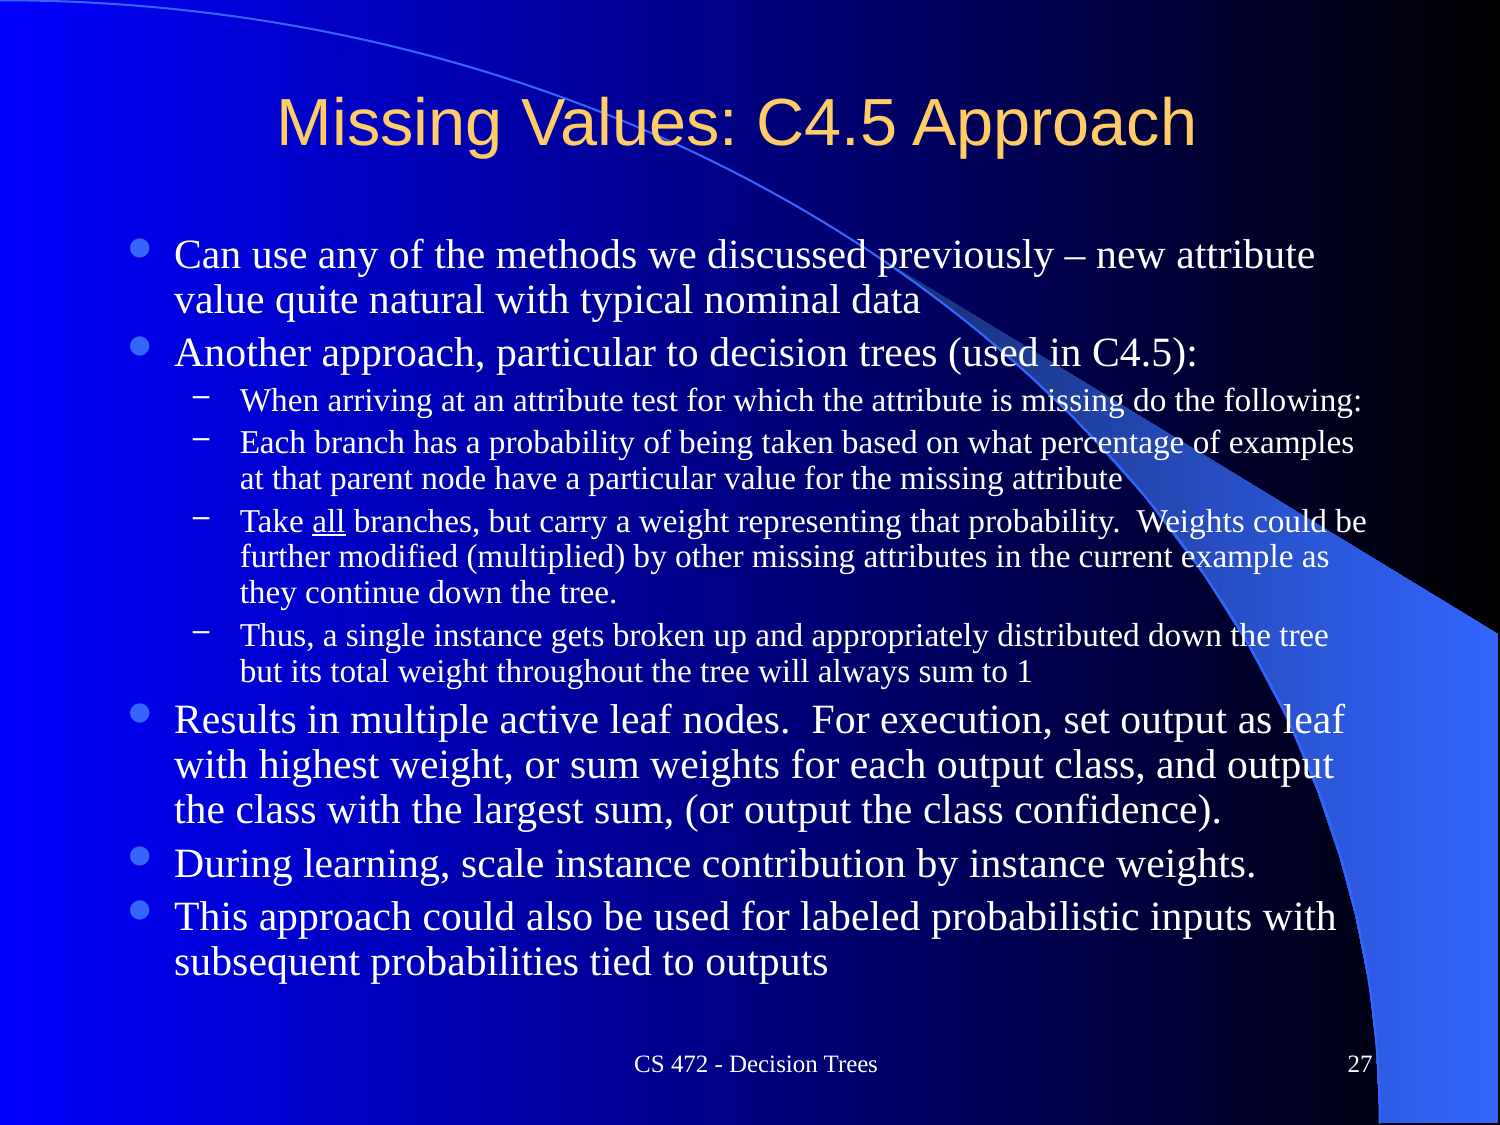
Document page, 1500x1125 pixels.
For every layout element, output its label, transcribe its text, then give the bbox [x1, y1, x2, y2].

footer CS 472 - Decision Trees [474, 1024, 1038, 1101]
slide_number 27 [1074, 1024, 1388, 1101]
title Missing Values: C4.5 Approach [99, 49, 1376, 188]
list Can use any of the methods we discussed previously – new attribute value quite natural with typical nominal data Another approach, particular to decision trees (used in C4.5): When arriving at an attribute test for which the attribute is missing do the following: Each branch has a probability of being taken based on what percentage of examples at that parent node have a particular value for the missing attribute Take all branches, but carry a weight representing that probability. Weights could be further modified (multiplied) by other missing attributes in the current example as they continue down the tree. Thus, a single instance gets broken up and appropriately distributed down the tree but its total weight throughout the tree will always sum to 1 Results in multiple active leaf nodes. For execution, set output as leaf with highest weight, or sum weights for each output class, and output the class with the largest sum, (or output the class confidence). During learning, scale instance contribution by instance weights. This approach could also be used for labeled probabilistic inputs with subsequent probabilities tied to outputs [112, 224, 1388, 1001]
